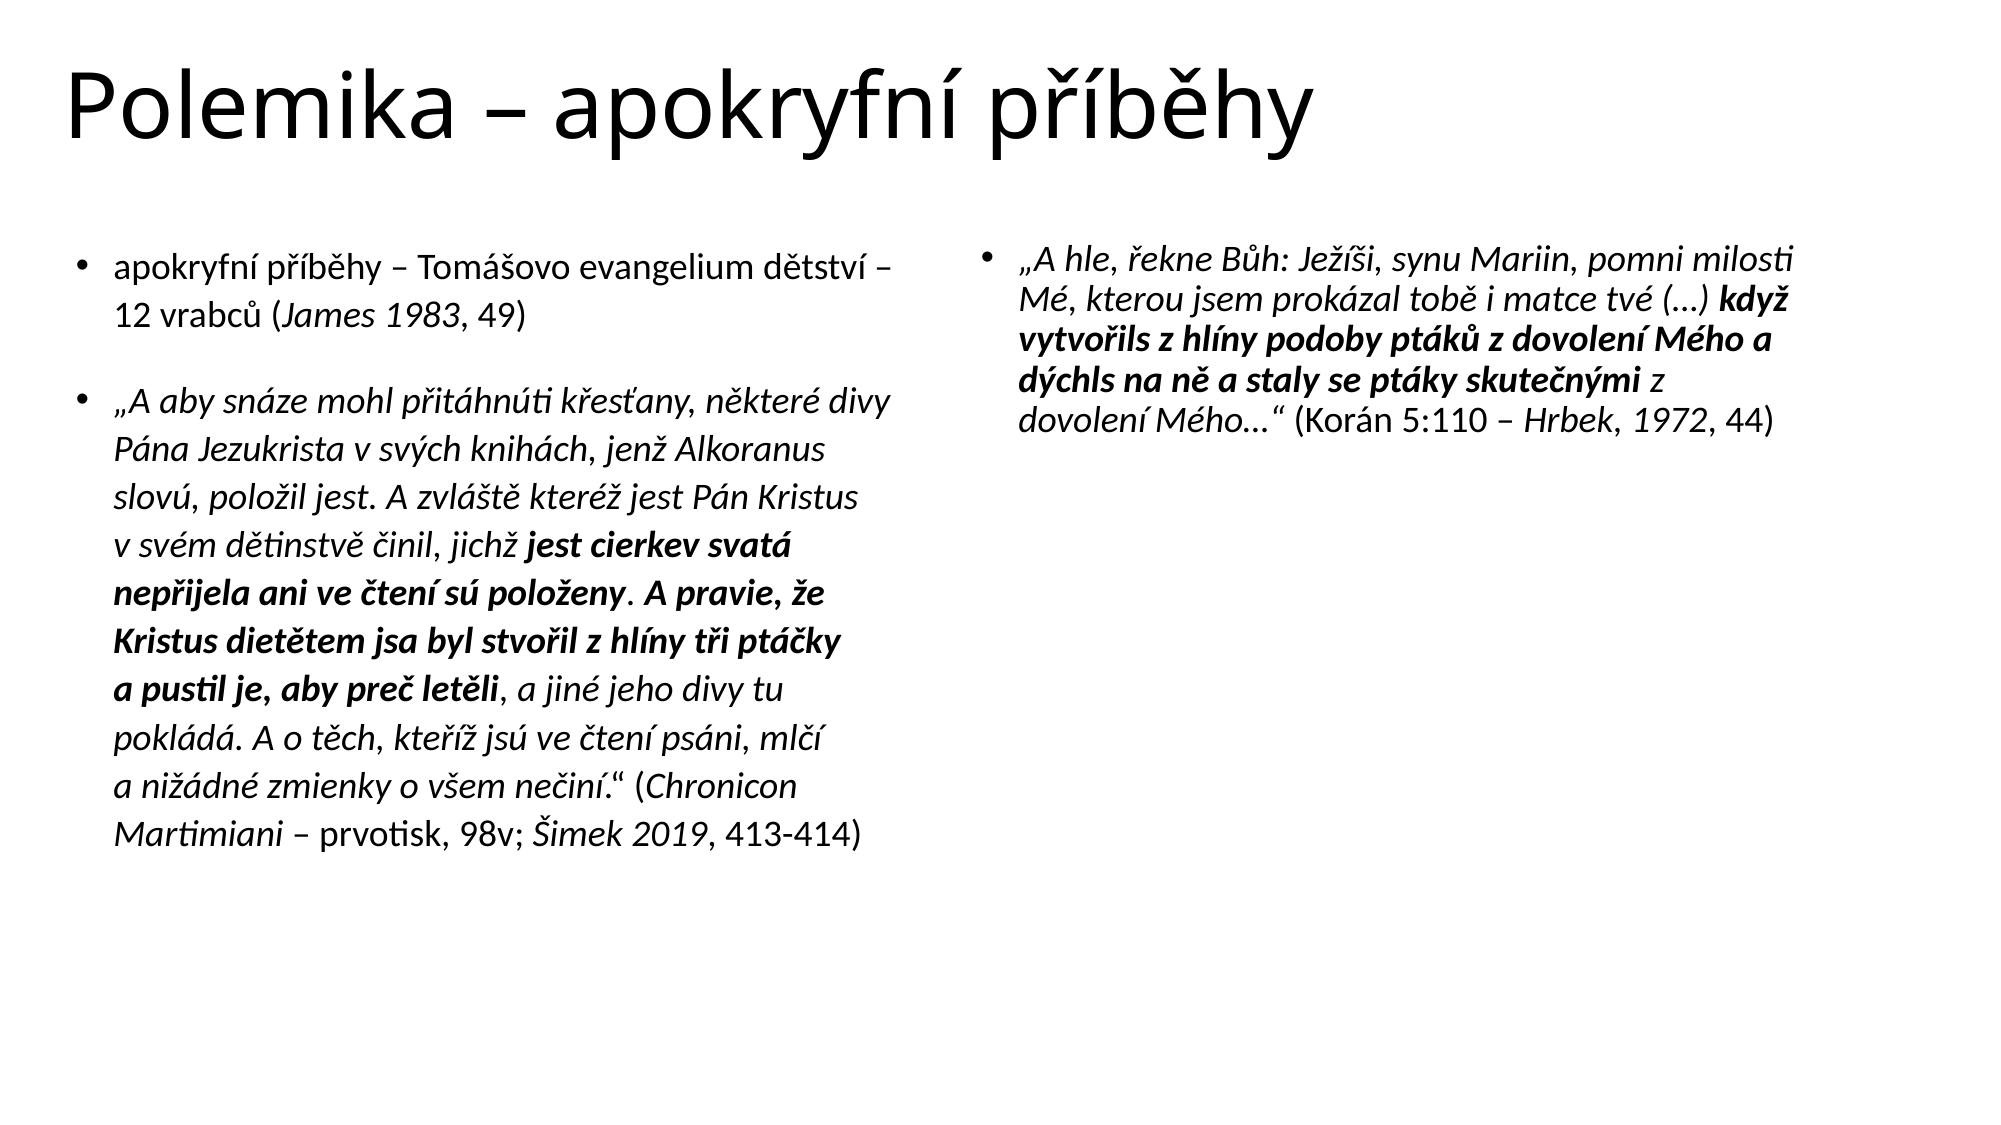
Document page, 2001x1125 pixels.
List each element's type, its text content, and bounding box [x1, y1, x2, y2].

list „A hle, řekne Bůh: Ježíši, synu Mariin, pomni milosti Mé, kterou jsem prokázal tobě i matce tvé (…) když vytvořils z hlíny podoby ptáků z dovolení Mého a dýchls na ně a staly se ptáky skutečnými z dovolení Mého…“ (Korán 5:110 – Hrbek, 1972, 44) [965, 231, 1816, 945]
list apokryfní příběhy – Tomášovo evangelium dětství – 12 vrabců (James 1983, 49) „A aby snáze mohl přitáhnúti křesťany, některé divy Pána Jezukrista v svých knihách, jenž Alkoranus slovú, položil jest. A zvláště kteréž jest Pán Kristus v svém dětinstvě činil, jichž jest cierkev svatá nepřijela ani ve čtení sú položeny. A pravie, že Kristus dietětem jsa byl stvořil z hlíny tři ptáčky a pustil je, aby preč letěli, a jiné jeho divy tu pokládá. A o těch, kteříž jsú ve čtení psáni, mlčí a nižádné zmienky o všem nečiní.“ (Chronicon Martimiani – prvotisk, 98v; Šimek 2019, 413-414) [60, 231, 911, 945]
title Polemika – apokryfní příběhy [48, 0, 1774, 218]
